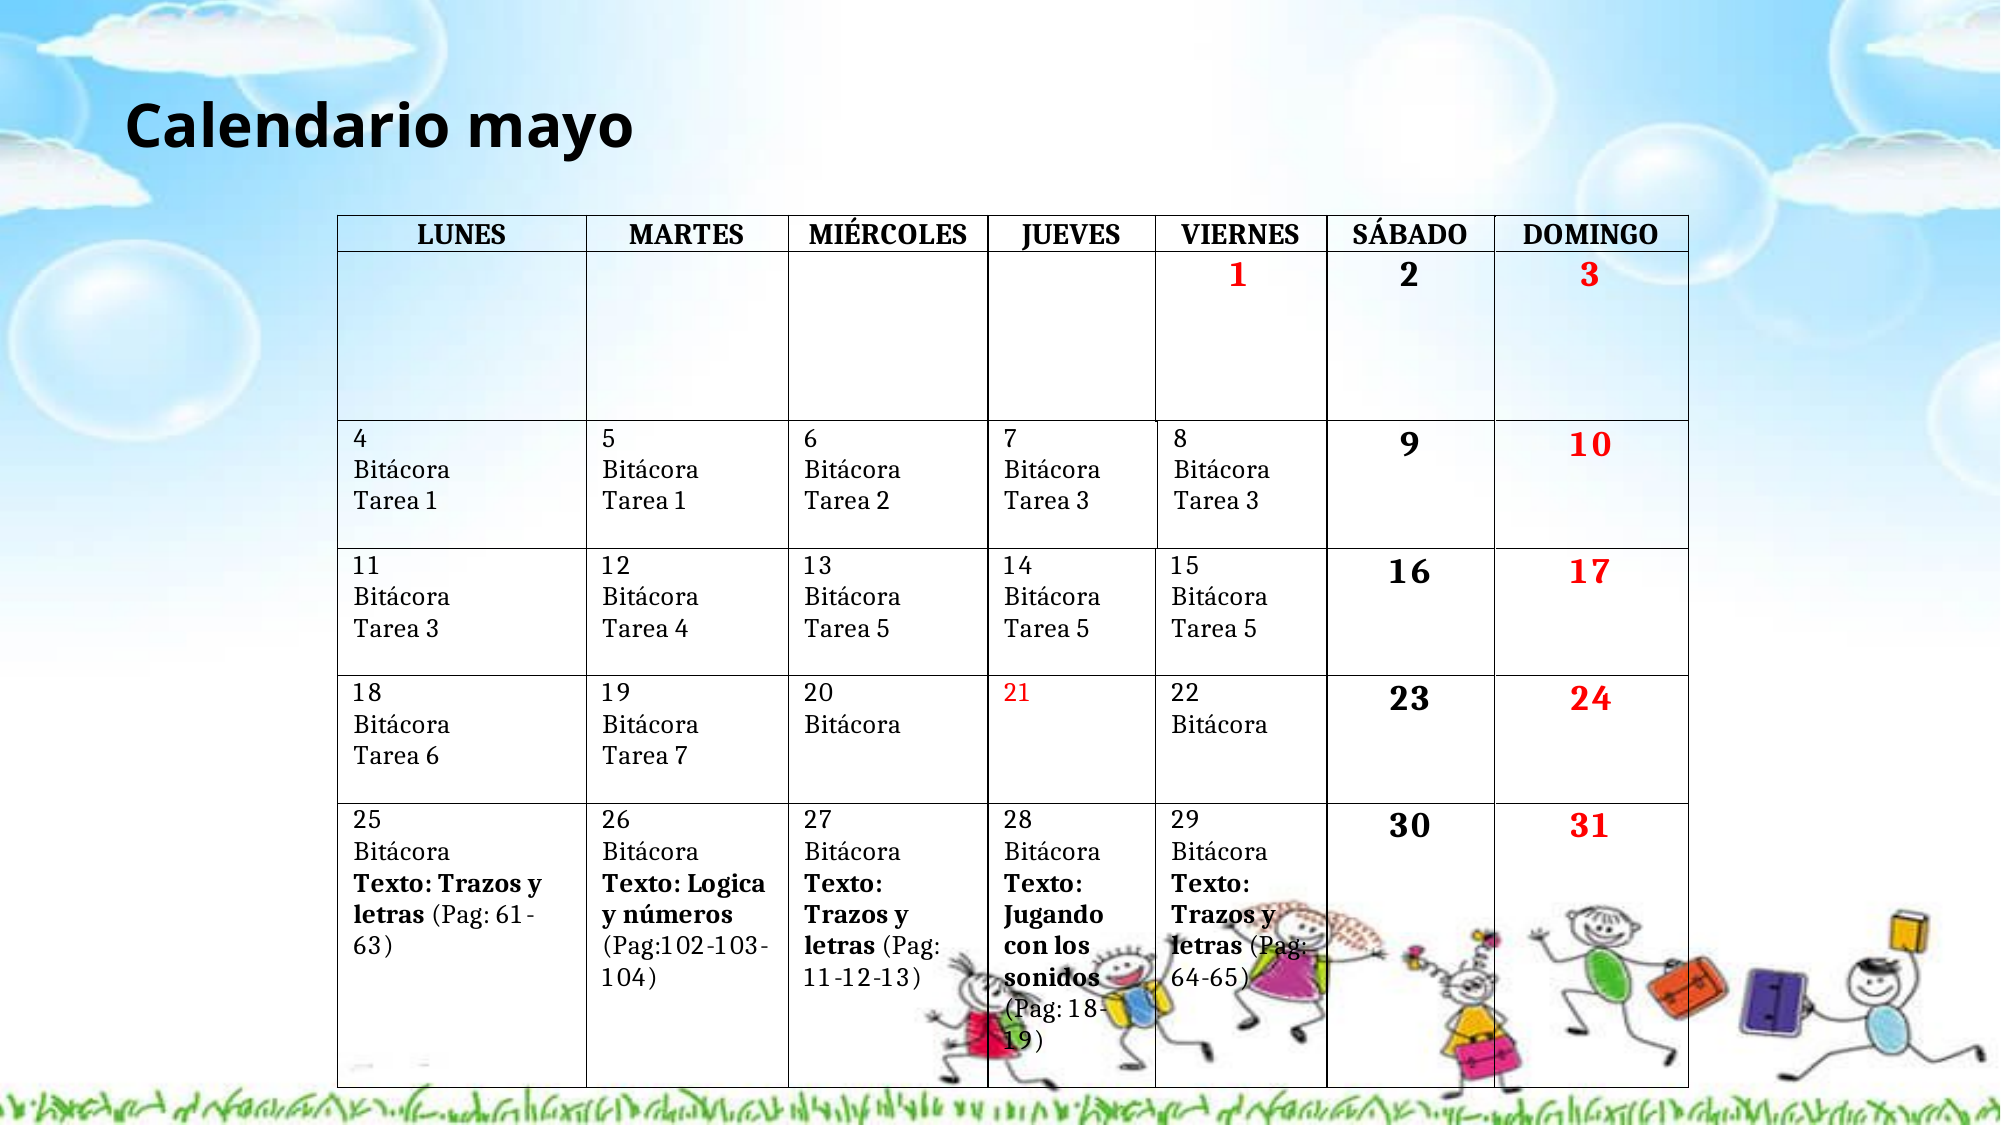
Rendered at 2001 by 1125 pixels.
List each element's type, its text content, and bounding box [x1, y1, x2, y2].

title Calendario mayo [109, 88, 1460, 169]
picture [0, 0, 2001, 1125]
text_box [336, 214, 1690, 1125]
